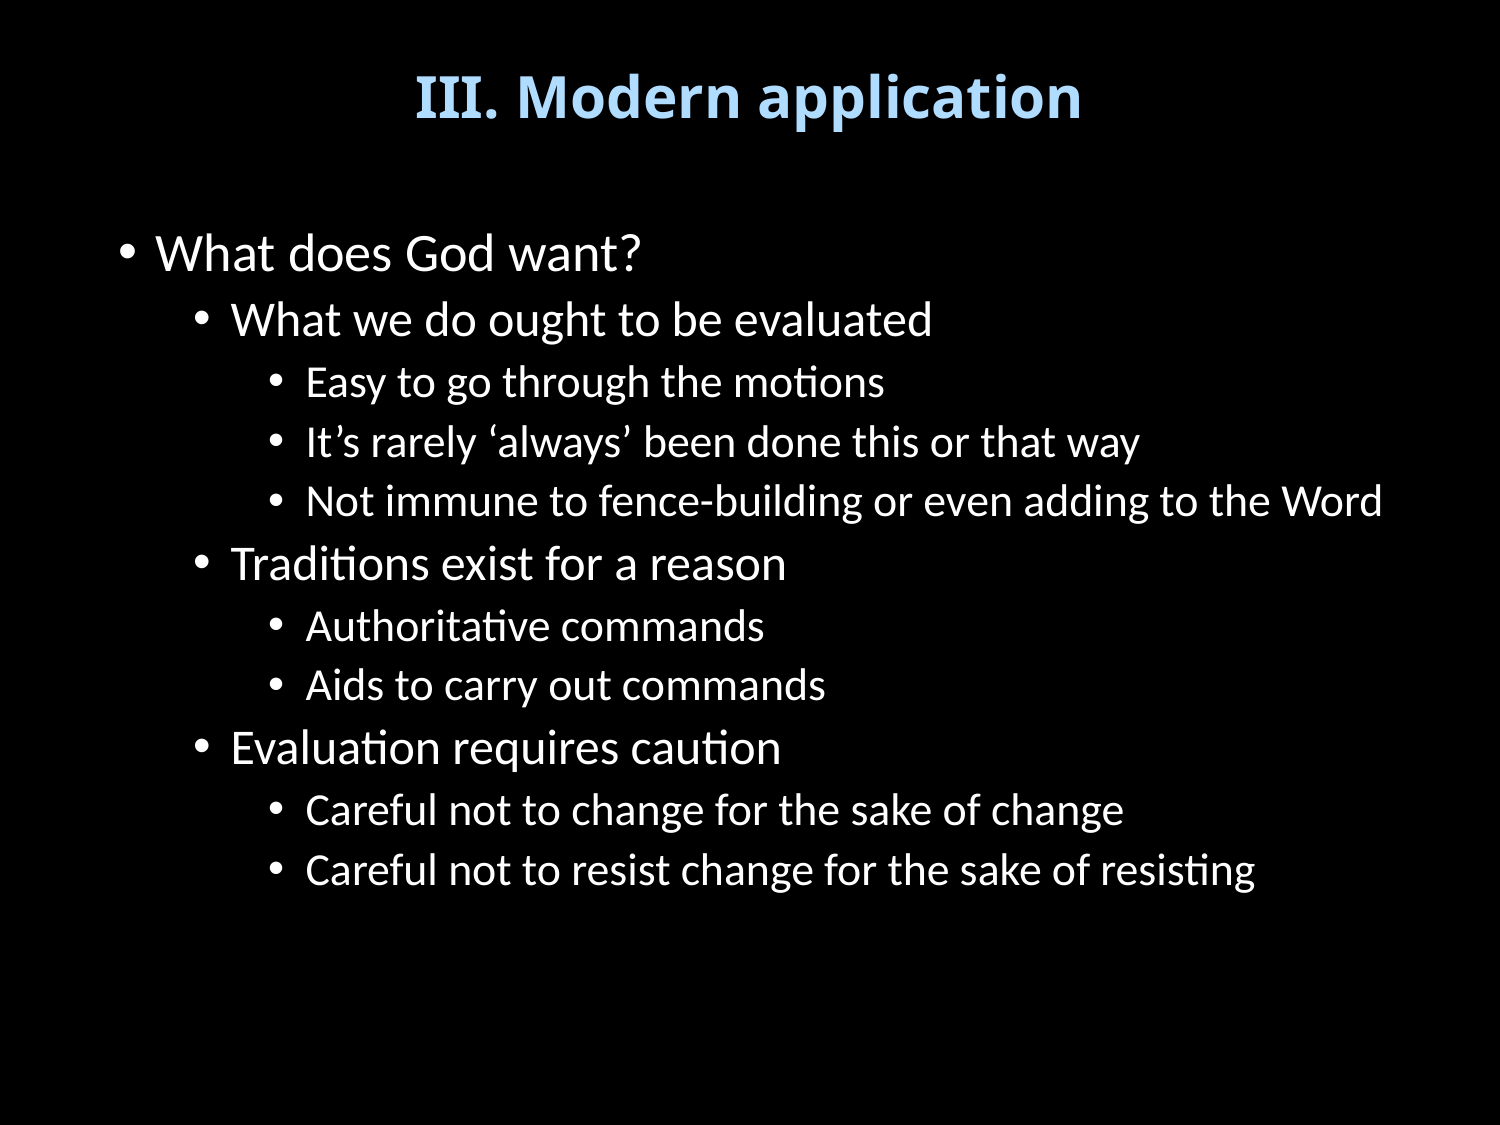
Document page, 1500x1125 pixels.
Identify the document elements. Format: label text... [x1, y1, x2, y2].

list What does God want? What we do ought to be evaluated Easy to go through the motions It’s rarely ‘always’ been done this or that way Not immune to fence-building or even adding to the Word Traditions exist for a reason Authoritative commands Aids to carry out commands Evaluation requires caution Careful not to change for the sake of change Careful not to resist change for the sake of resisting [103, 217, 1410, 1073]
title III. Modern application [103, 59, 1397, 139]
